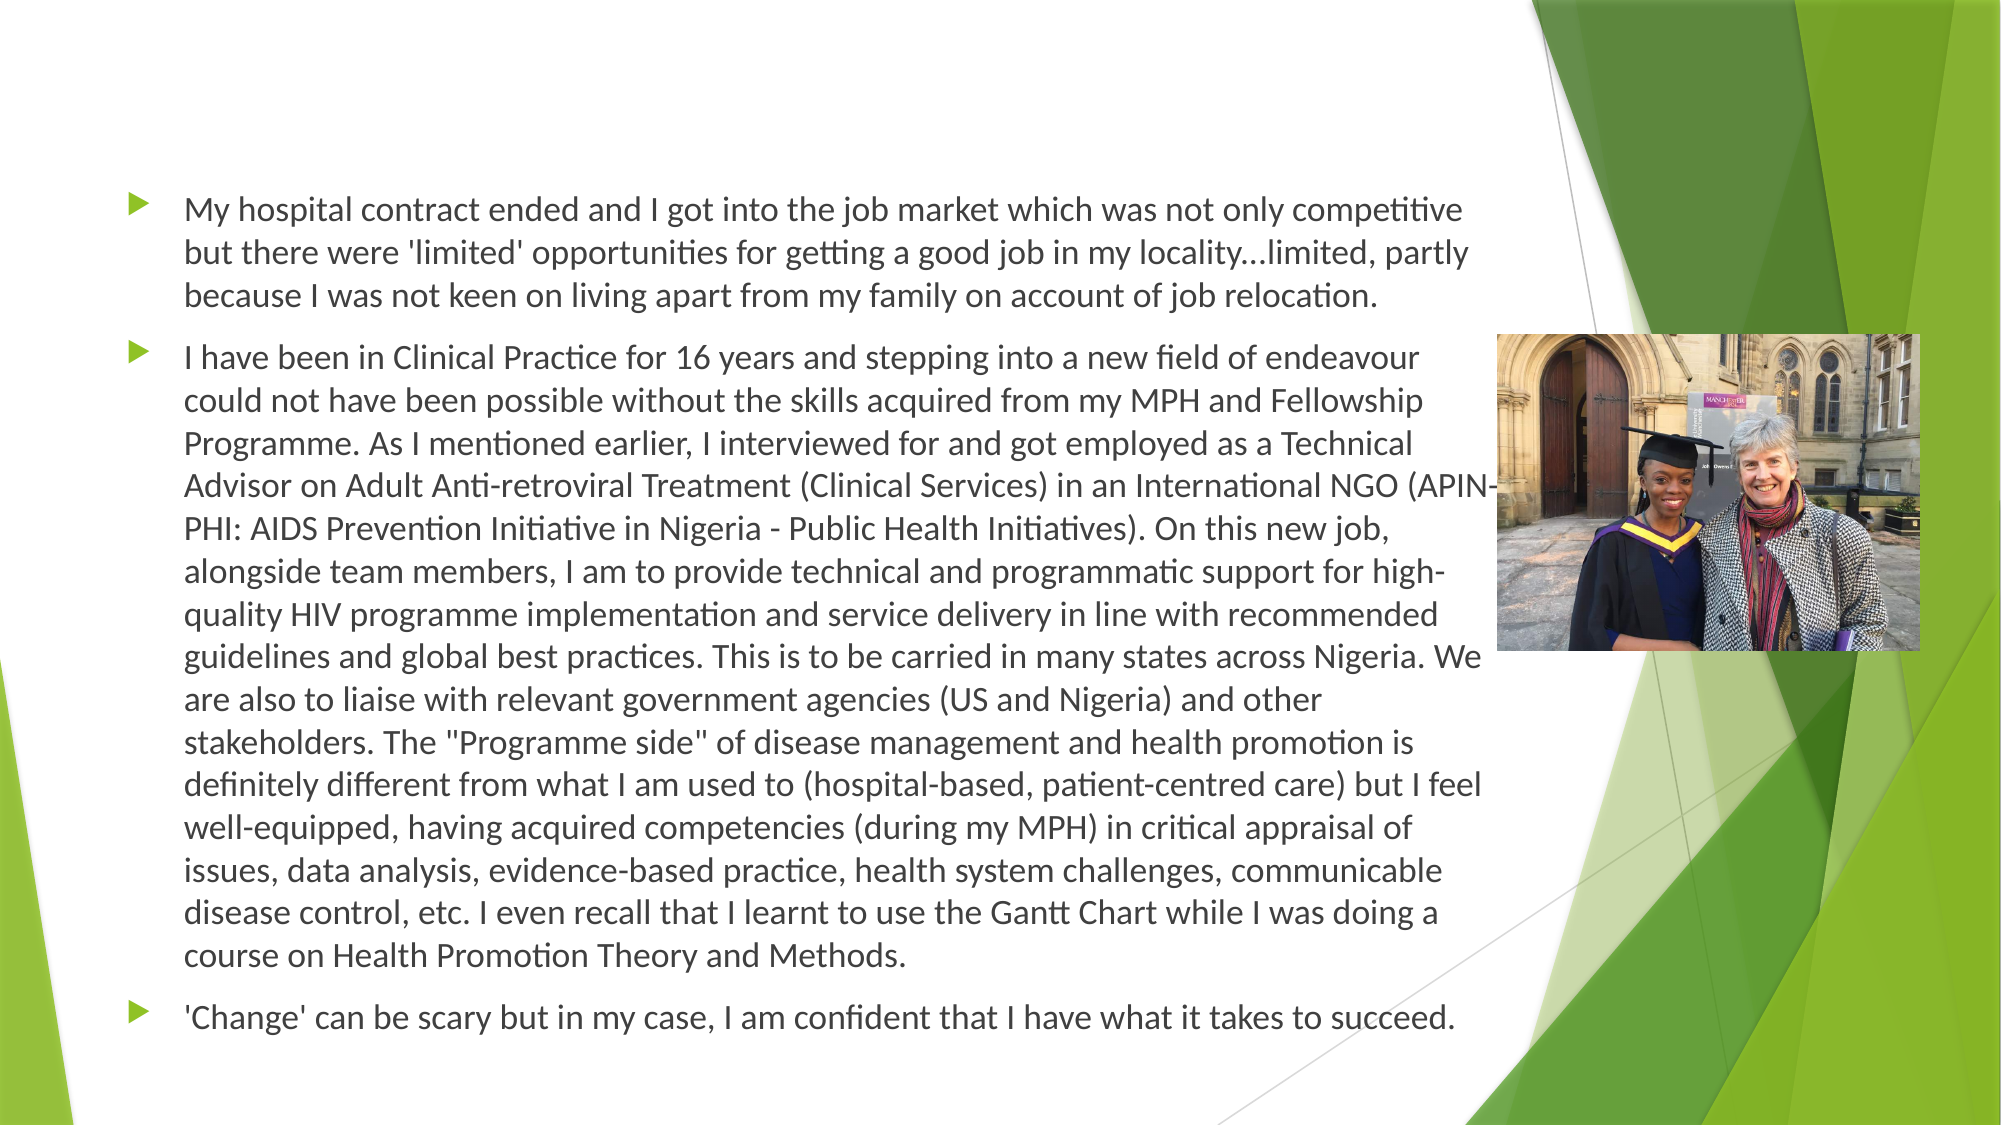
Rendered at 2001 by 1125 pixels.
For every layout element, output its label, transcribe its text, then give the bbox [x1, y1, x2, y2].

picture [1496, 334, 1920, 652]
list My hospital contract ended and I got into the job market which was not only competitive but there were 'limited' opportunities for getting a good job in my locality...limited, partly because I was not keen on living apart from my family on account of job relocation. I have been in Clinical Practice for 16 years and stepping into a new field of endeavour could not have been possible without the skills acquired from my MPH and Fellowship Programme. As I mentioned earlier, I interviewed for and got employed as a Technical Advisor on Adult Anti-retroviral Treatment (Clinical Services) in an International NGO (APIN-PHI: AIDS Prevention Initiative in Nigeria - Public Health Initiatives). On this new job, alongside team members, I am to provide technical and programmatic support for high-quality HIV programme implementation and service delivery in line with recommended guidelines and global best practices. This is to be carried in many states across Nigeria. We are also to liaise with relevant government agencies (US and Nigeria) and other stakeholders. The "Programme side" of disease management and health promotion is definitely different from what I am used to (hospital-based, patient-centred care) but I feel well-equipped, having acquired competencies (during my MPH) in critical appraisal of issues, data analysis, evidence-based practice, health system challenges, communicable disease control, etc. I even recall that I learnt to use the Gantt Chart while I was doing a course on Health Promotion Theory and Methods. 'Change' can be scary but in my case, I am confident that I have what it takes to succeed. [111, 178, 1522, 1056]
